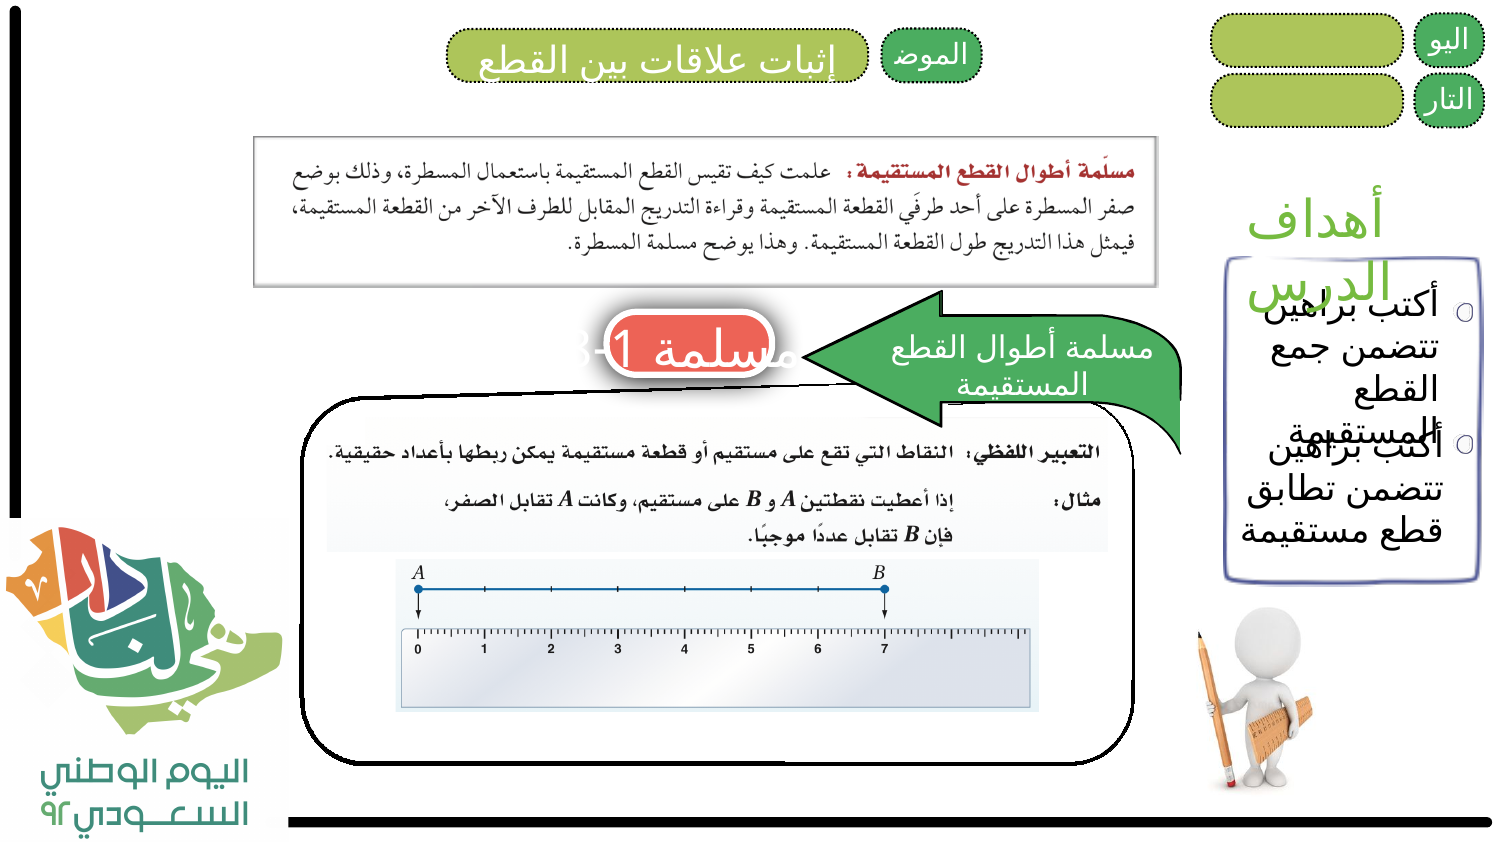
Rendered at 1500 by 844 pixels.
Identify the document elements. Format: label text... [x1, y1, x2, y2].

text_box [9, 5, 21, 518]
picture [0, 518, 289, 842]
picture [326, 417, 1109, 552]
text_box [253, 136, 1159, 288]
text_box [801, 290, 1187, 455]
picture [1178, 600, 1338, 804]
picture [395, 558, 1040, 712]
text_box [446, 13, 1485, 128]
text_box [289, 817, 1493, 828]
text_box أهداف الدرس [1246, 185, 1460, 256]
text_box [623, 311, 756, 315]
text_box مسلمة 1-8 [539, 315, 801, 372]
text_box [299, 390, 1135, 766]
picture [1222, 256, 1484, 588]
